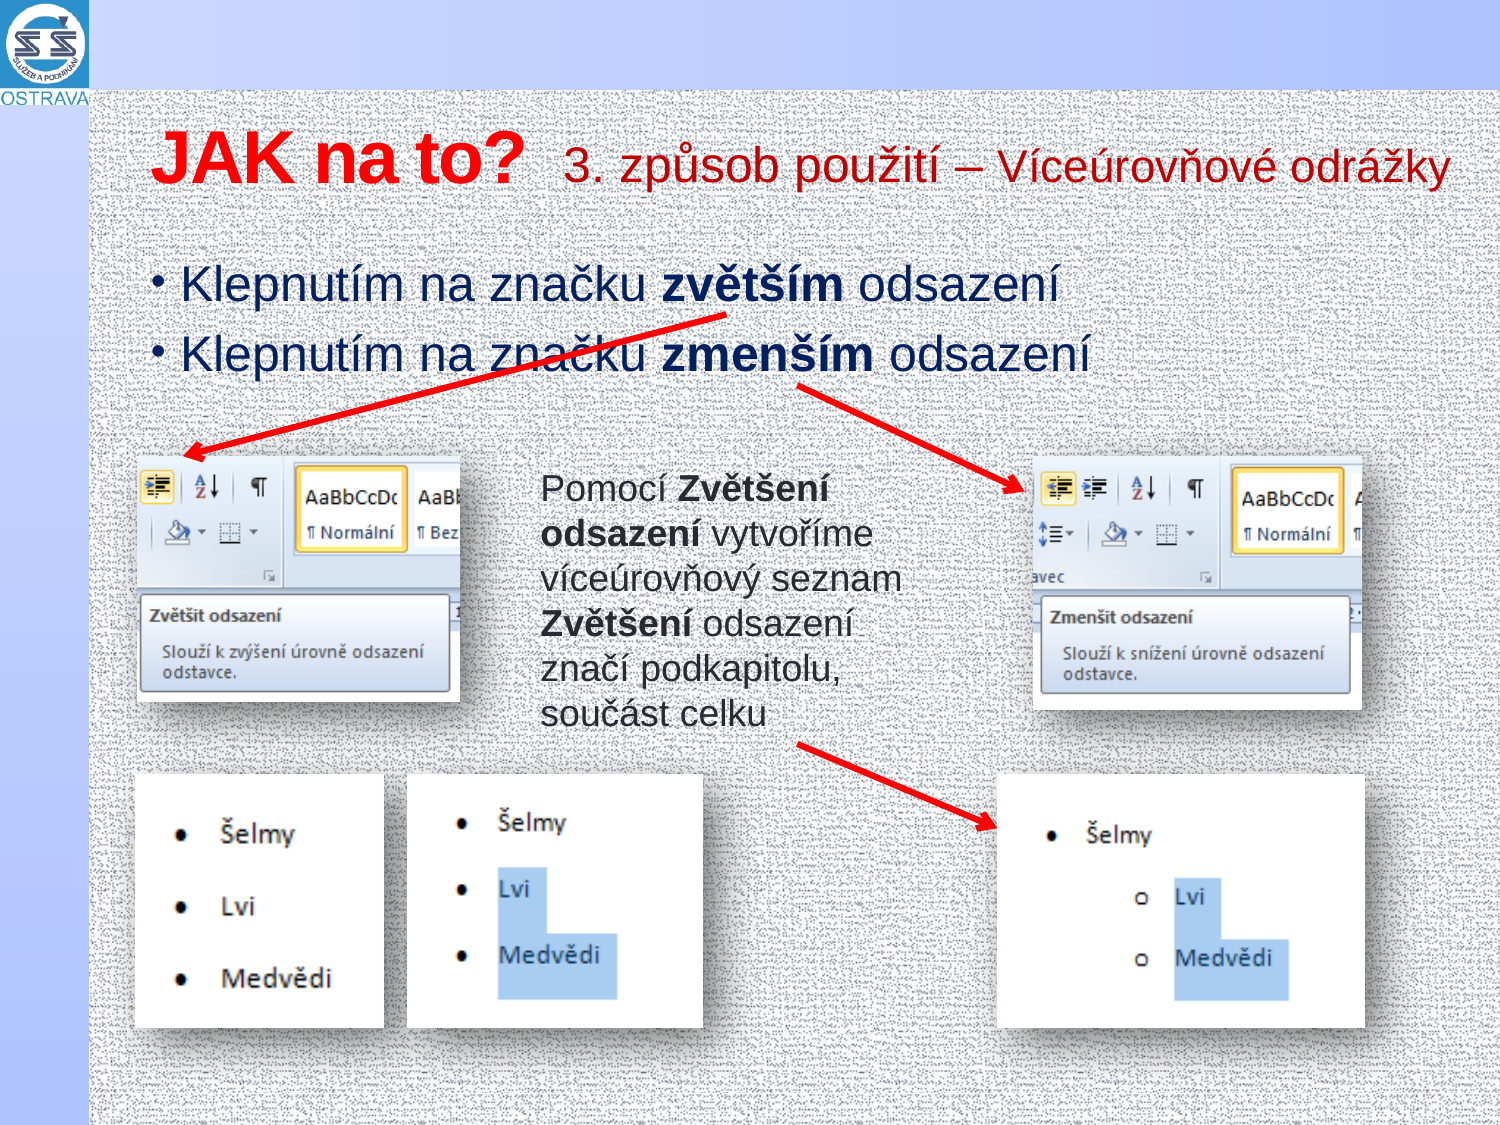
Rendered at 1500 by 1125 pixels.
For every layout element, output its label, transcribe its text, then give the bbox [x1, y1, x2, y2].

picture [997, 774, 1365, 1028]
picture [407, 774, 703, 1028]
picture [136, 455, 460, 702]
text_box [182, 314, 727, 457]
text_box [796, 743, 998, 829]
list Klepnutím na značku zvětším odsazení Klepnutím na značku zmenším odsazení [135, 243, 1465, 1100]
picture [1033, 455, 1362, 710]
picture [135, 774, 384, 1028]
title JAK na to? [135, 94, 644, 213]
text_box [796, 385, 1025, 492]
text_box Pomocí Zvětšení odsazení vytvoříme víceúrovňový seznam Zvětšení odsazení značí podkapitolu, součást celku [525, 456, 963, 741]
picture [0, 0, 89, 105]
text_box 3. způsob použití – Víceúrovňové odrážky [549, 125, 1500, 201]
